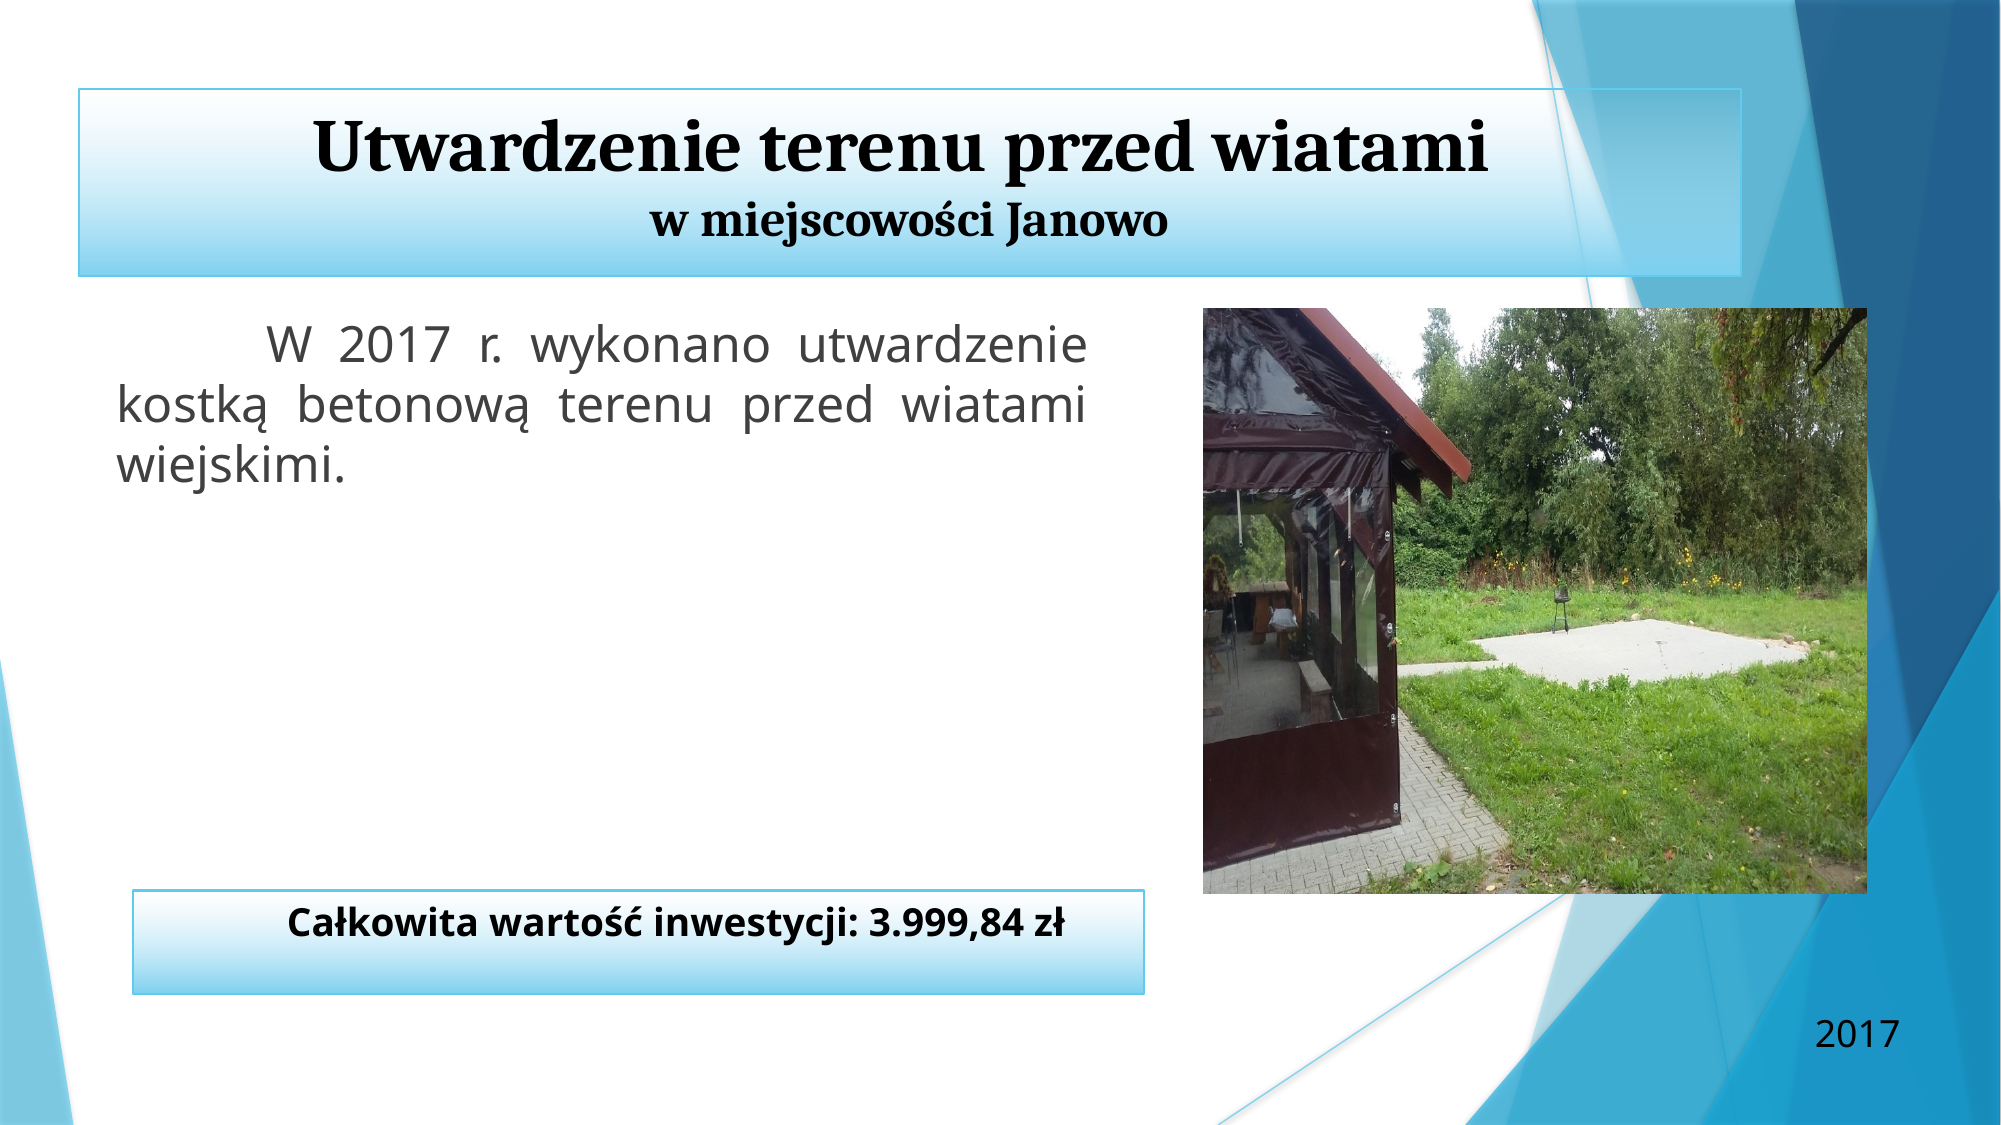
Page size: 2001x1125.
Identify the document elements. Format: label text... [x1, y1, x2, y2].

text_box Utwardzenie terenu przed wiatami w miejscowości Janowo [78, 88, 1741, 277]
text_box W 2017 r. wykonano utwardzenie kostką betonową terenu przed wiatami wiejskimi. [101, 304, 1104, 1002]
picture [1202, 308, 1868, 894]
text_box 2017 [1800, 1003, 1938, 1063]
text_box Całkowita wartość inwestycji: 3.999,84 zł [132, 890, 1144, 994]
